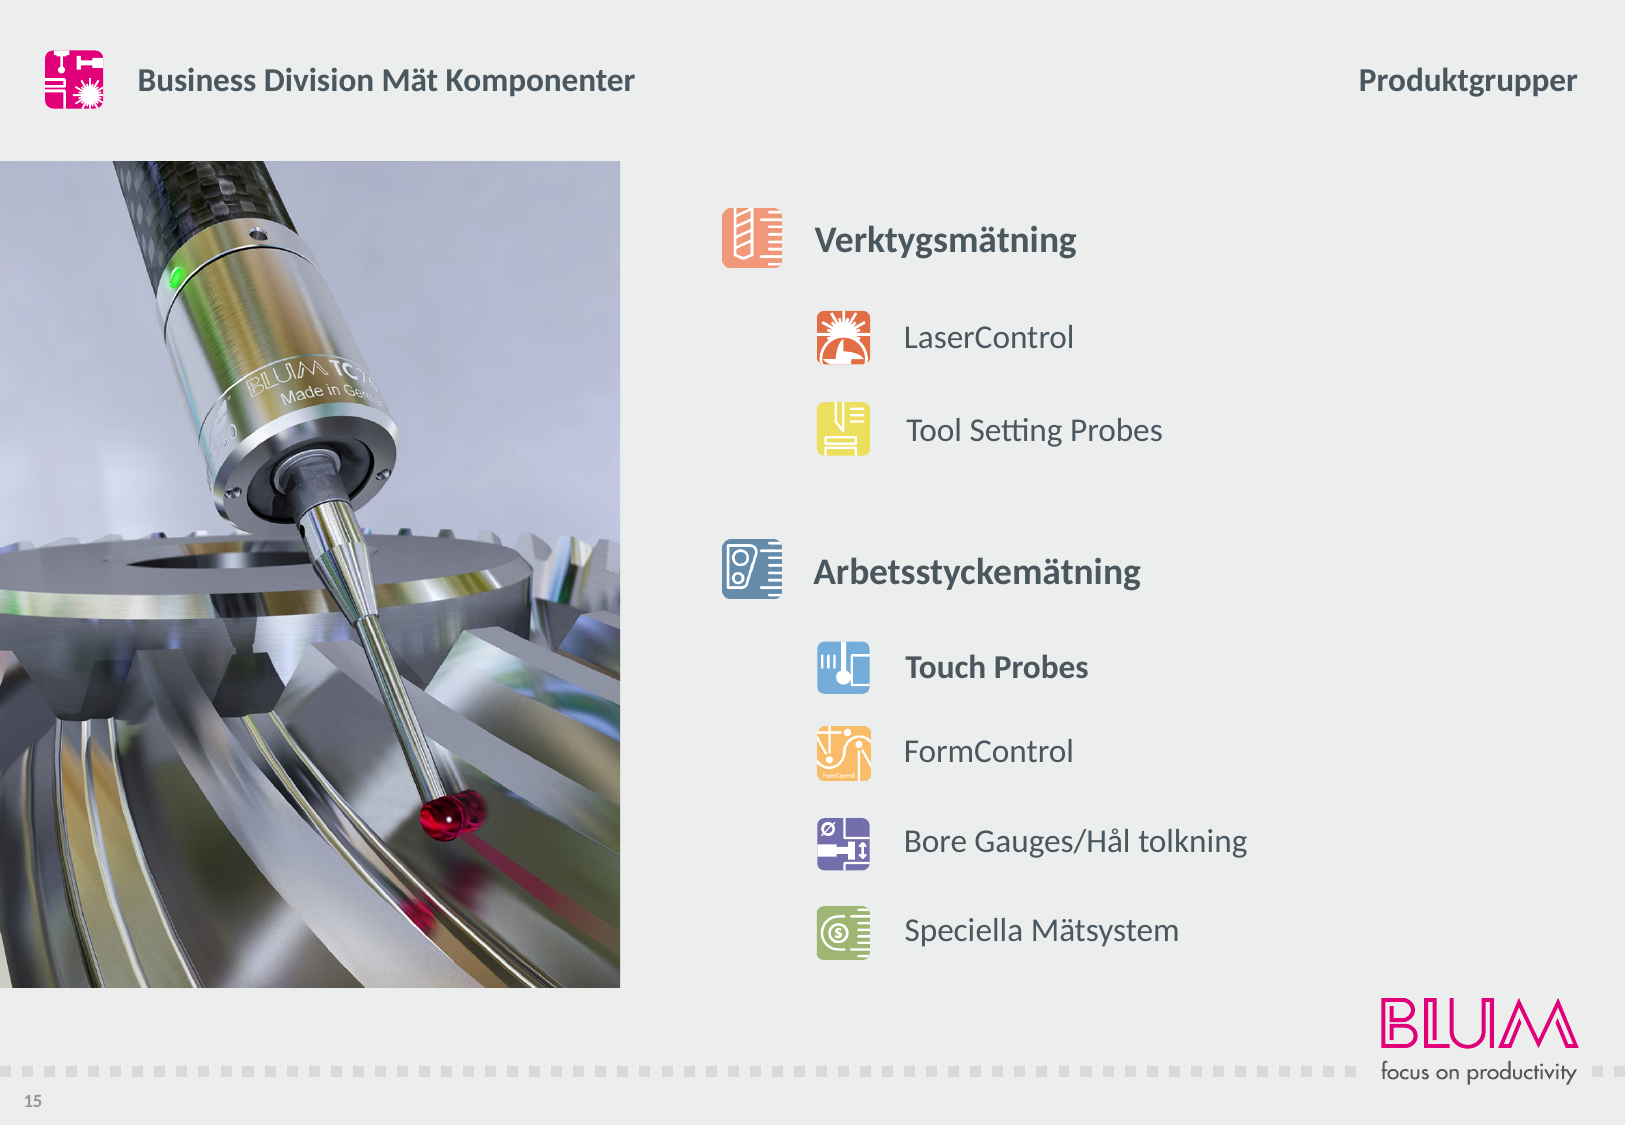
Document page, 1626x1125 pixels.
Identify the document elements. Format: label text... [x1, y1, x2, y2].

picture [816, 906, 871, 960]
title Verktygsmätning [799, 207, 1581, 268]
text_box Arbetsstyckemätning [798, 538, 1236, 600]
picture [722, 207, 783, 268]
picture [0, 160, 621, 989]
text_box Speciella Mätsystem [889, 901, 1492, 965]
list Produktgrupper [944, 42, 1579, 114]
picture [816, 640, 871, 695]
picture [816, 401, 871, 457]
list Business Division Mät Komponenter [125, 42, 920, 114]
picture [817, 726, 871, 781]
picture [721, 538, 782, 599]
picture [816, 310, 871, 365]
text_box LaserControl [888, 308, 1333, 366]
text_box Tool Setting Probes [891, 400, 1494, 457]
text_box Touch Probes [890, 637, 1493, 698]
text_box FormControl [888, 721, 1492, 785]
picture [816, 817, 871, 871]
slide_number 15 [0, 1065, 380, 1125]
picture [44, 49, 104, 110]
text_box Bore Gauges/Hål tolkning [888, 812, 1492, 876]
